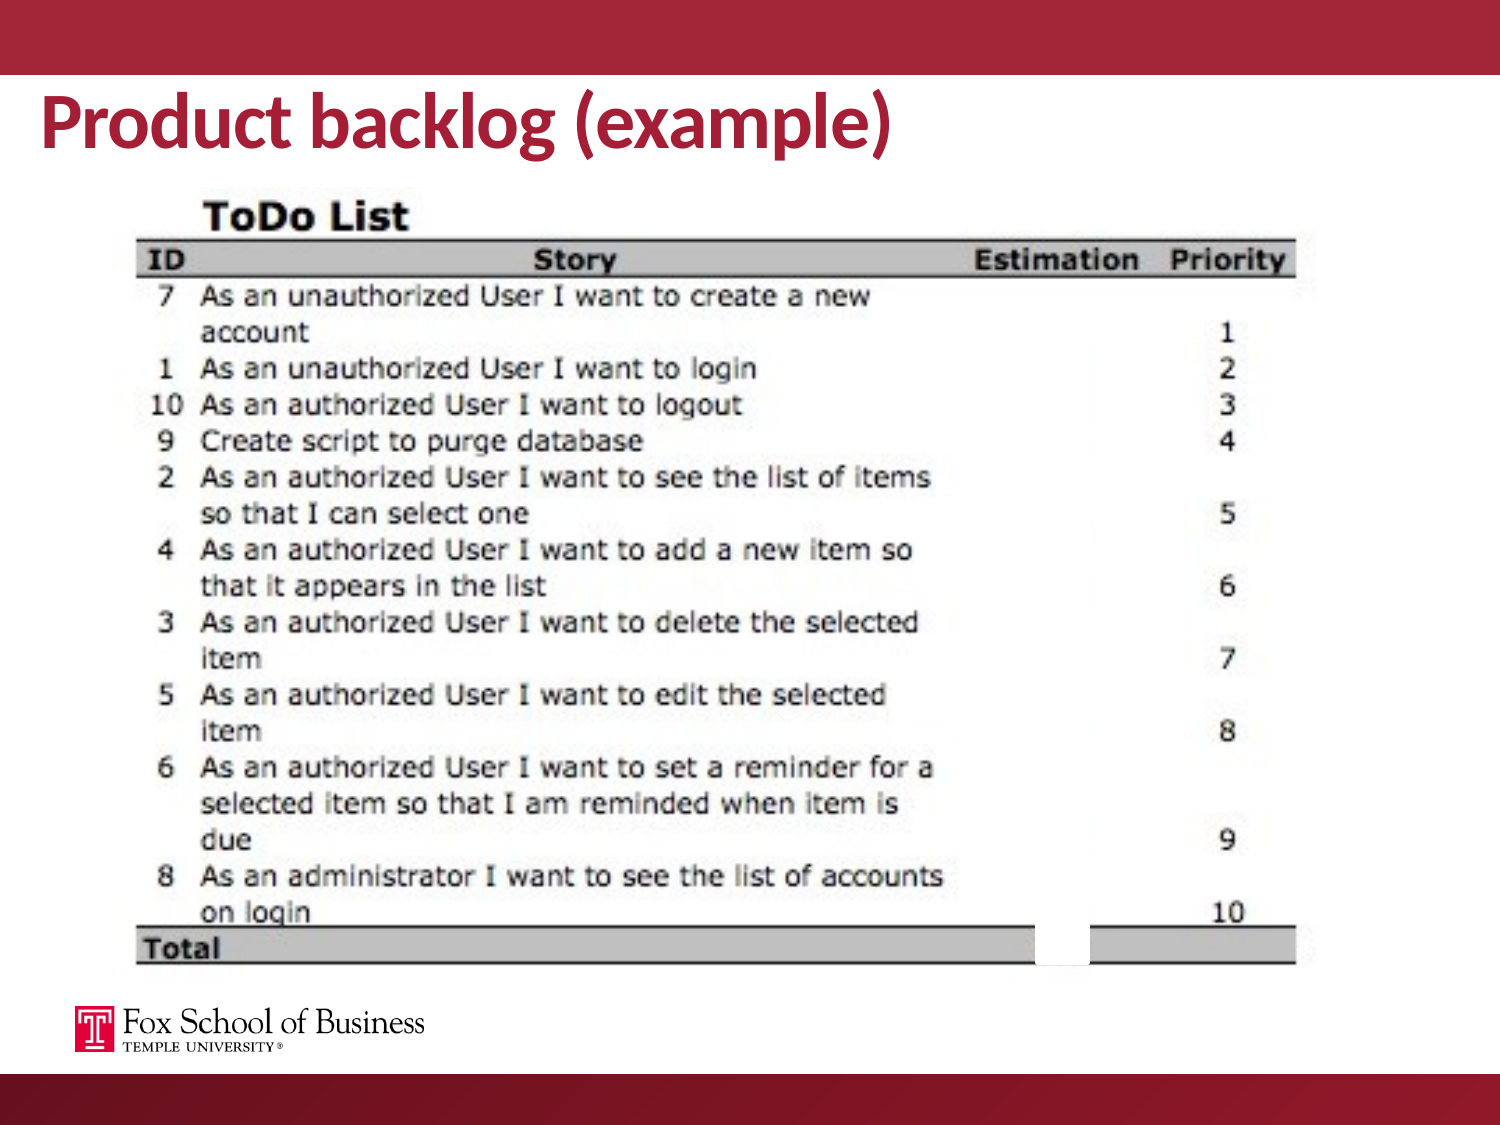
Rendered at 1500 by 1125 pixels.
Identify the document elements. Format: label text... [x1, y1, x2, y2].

picture [111, 186, 1323, 983]
title Product backlog (example) [40, 61, 1453, 173]
picture [75, 1006, 424, 1052]
